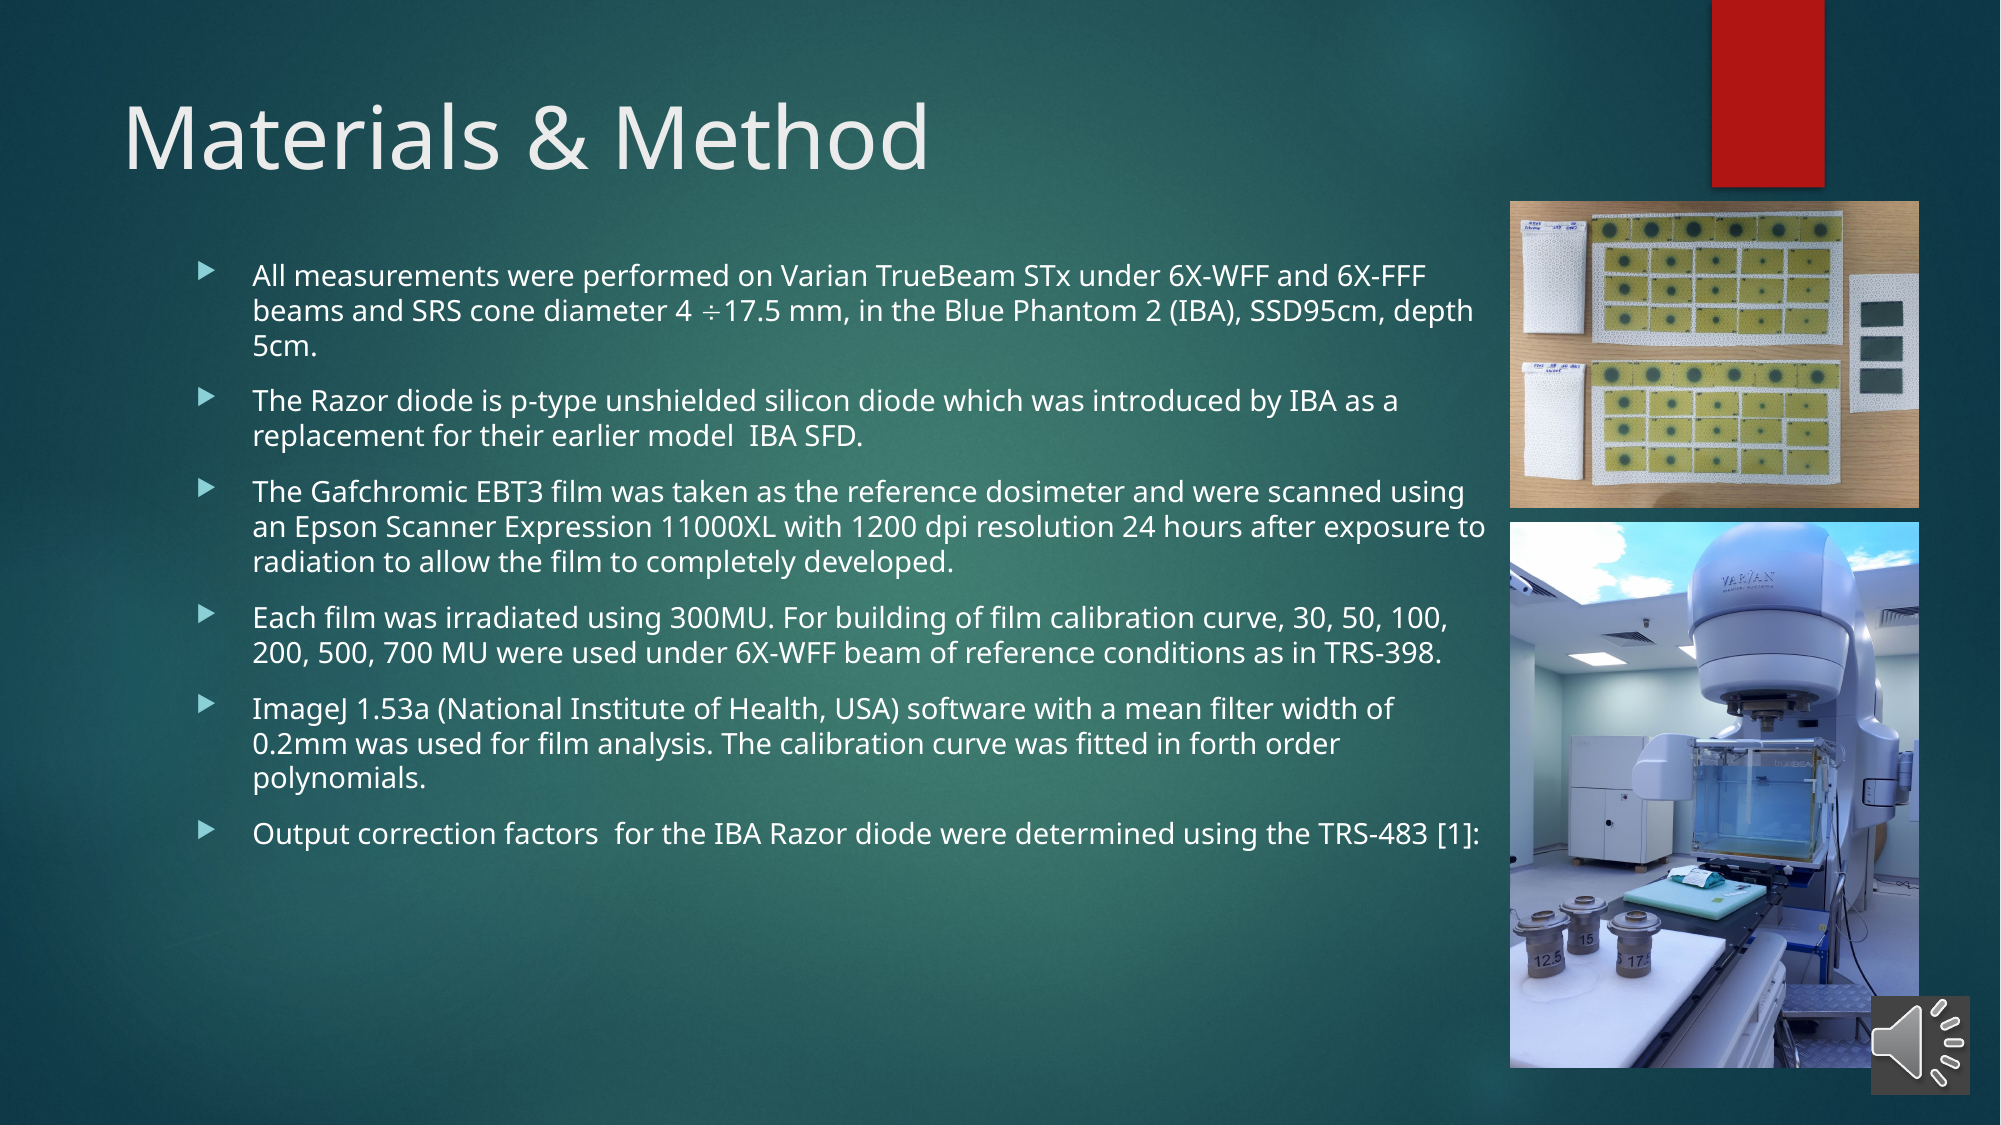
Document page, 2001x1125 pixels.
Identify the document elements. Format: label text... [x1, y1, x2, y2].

title Materials & Method [106, 74, 1649, 304]
picture [0, 0, 2001, 1125]
